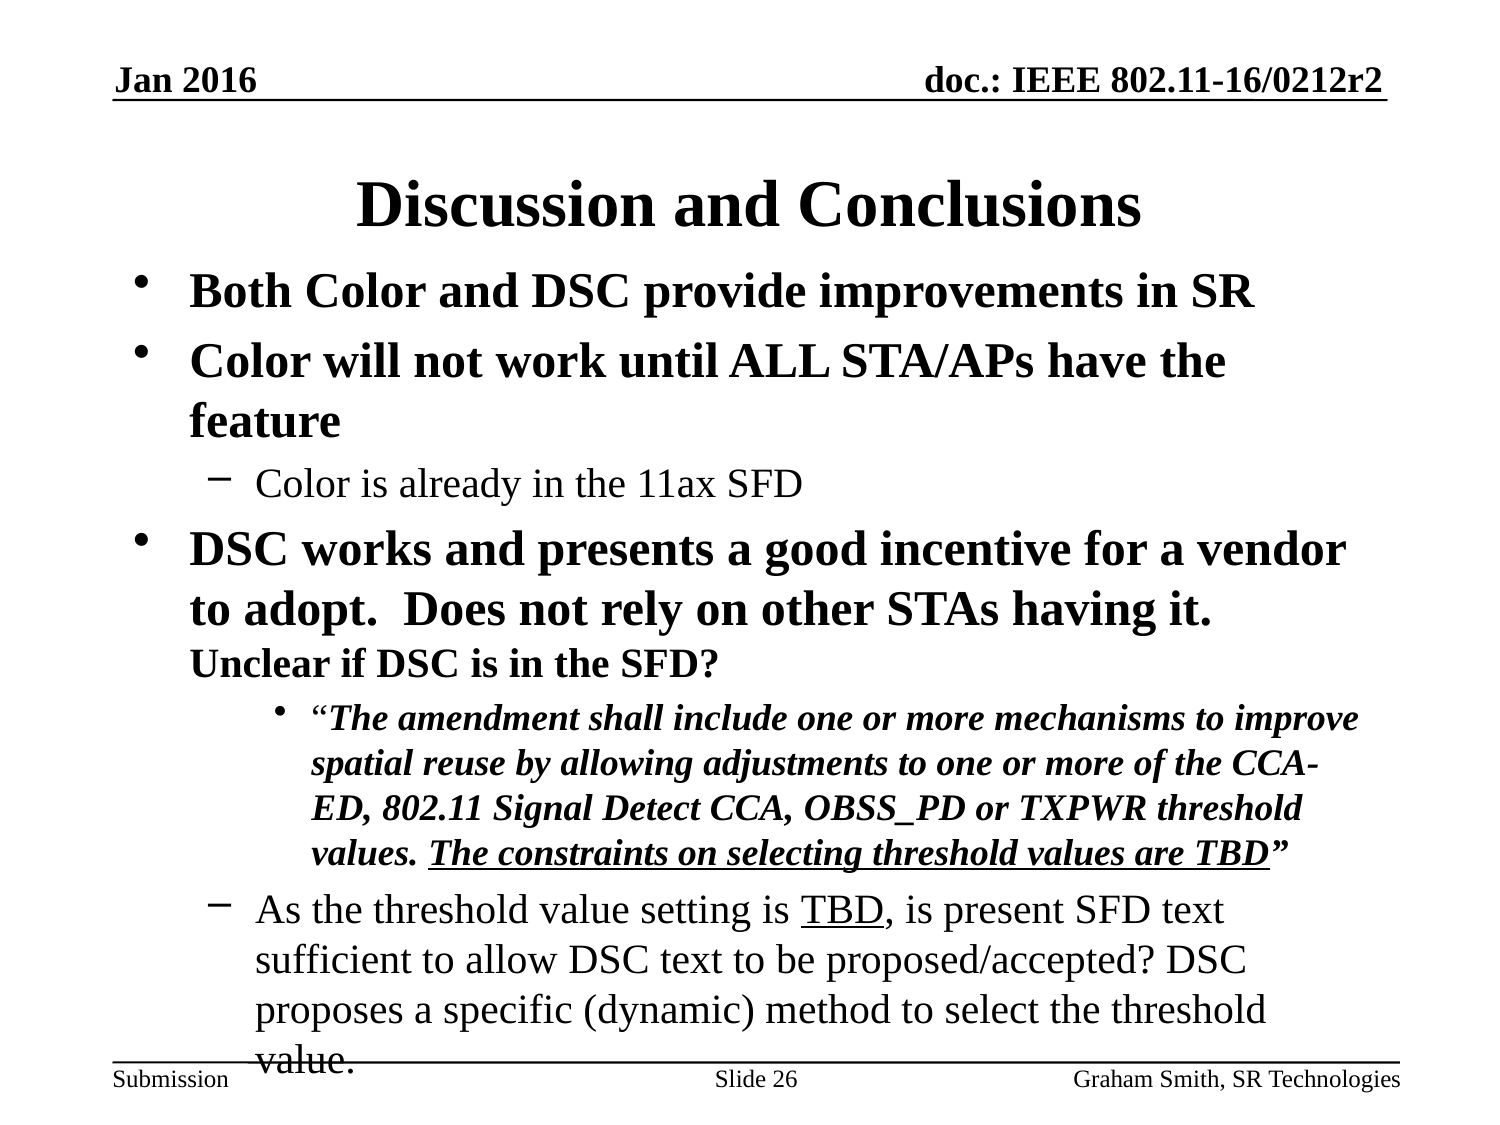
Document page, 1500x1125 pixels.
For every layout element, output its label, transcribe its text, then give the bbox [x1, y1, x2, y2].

footer Graham Smith, SR Technologies [1069, 1061, 1402, 1093]
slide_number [114, 54, 286, 101]
title Discussion and Conclusions [112, 112, 1388, 288]
list Both Color and DSC provide improvements in SR Color will not work until ALL STA/APs have the feature Color is already in the 11ax SFD DSC works and presents a good incentive for a vendor to adopt. Does not rely on other STAs having it. Unclear if DSC is in the SFD? “The amendment shall include one or more mechanisms to improve spatial reuse by allowing adjustments to one or more of the CCA-ED, 802.11 Signal Detect CCA, OBSS_PD or TXPWR threshold values. The constraints on selecting threshold values are TBD” As the threshold value setting is TBD, is present SFD text sufficient to allow DSC text to be proposed/accepted? DSC proposes a specific (dynamic) method to select the threshold value. [118, 249, 1393, 1063]
slide_number Slide 26 [712, 1061, 800, 1093]
